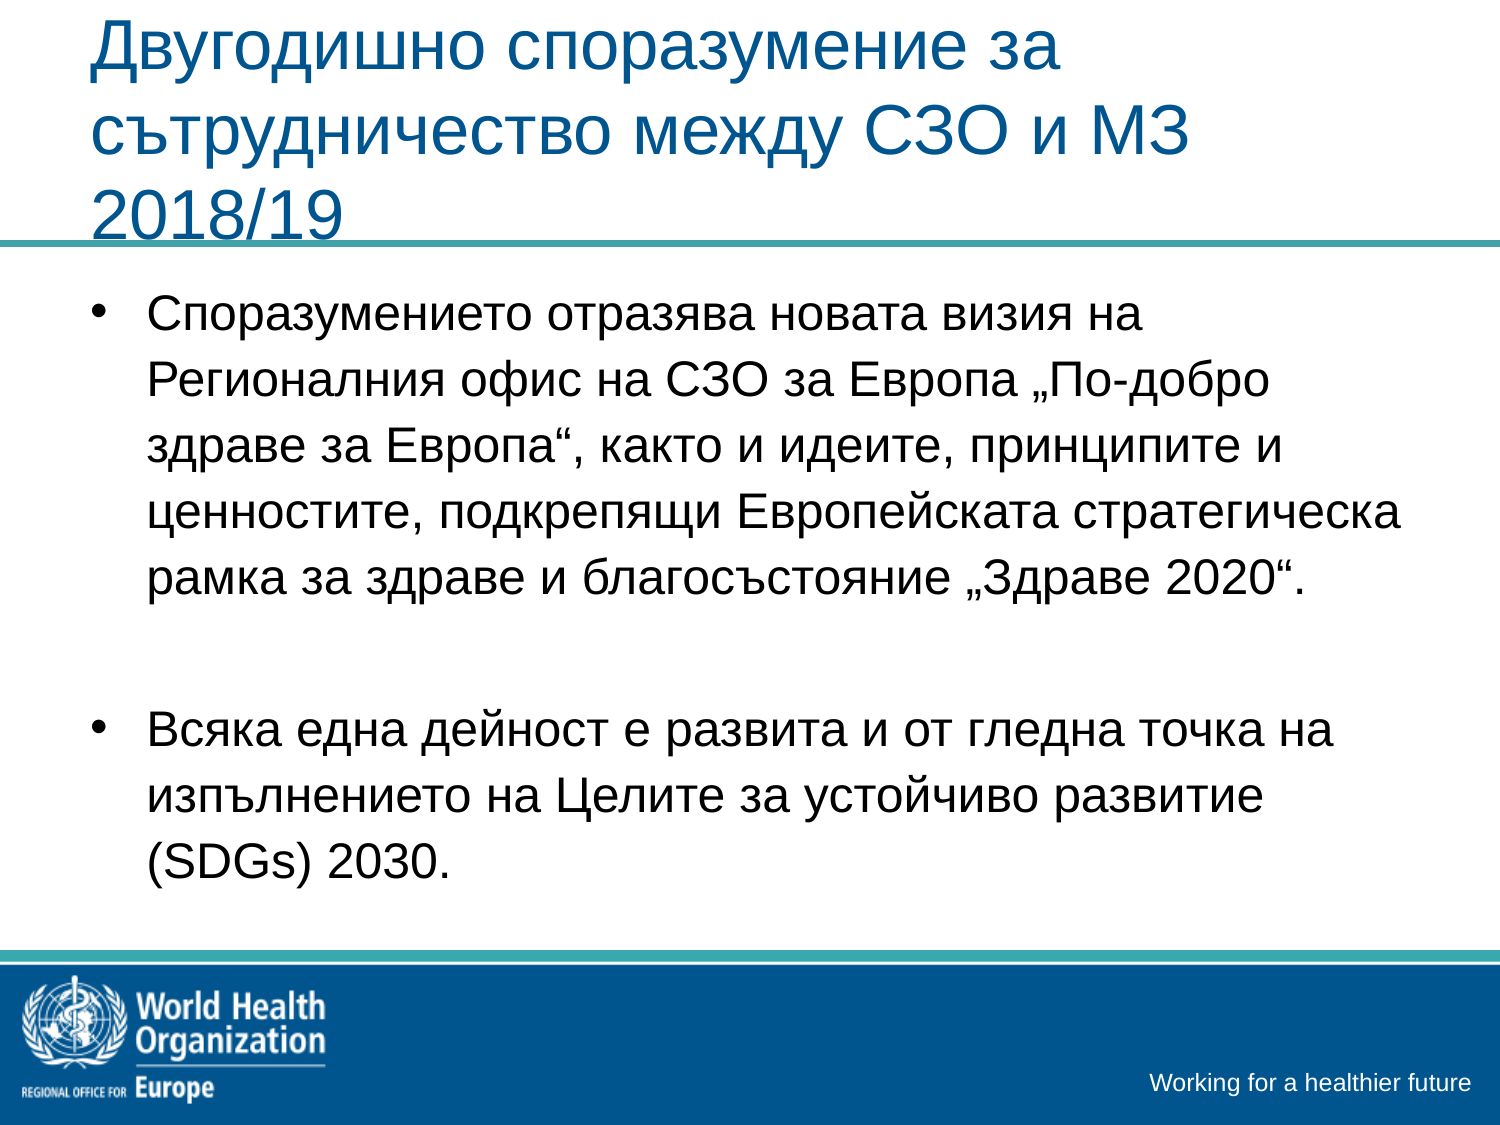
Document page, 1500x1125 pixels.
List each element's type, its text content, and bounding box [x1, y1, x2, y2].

title Двугодишно споразумение за сътрудничество между СЗО и МЗ 2018/19 [74, 18, 1426, 233]
picture [0, 950, 1500, 1125]
list Споразумението отразява новата визия на Регионалния офис на СЗО за Европа „По-добро здраве за Европа“, както и идеите, принципите и ценностите, подкрепящи Европейската стратегическа рамка за здраве и благосъстояние „Здраве 2020“. Всяка една дейност e развита и от гледна точка на изпълнението на Целите за устойчиво развитие (SDGs) 2030. [74, 266, 1426, 946]
